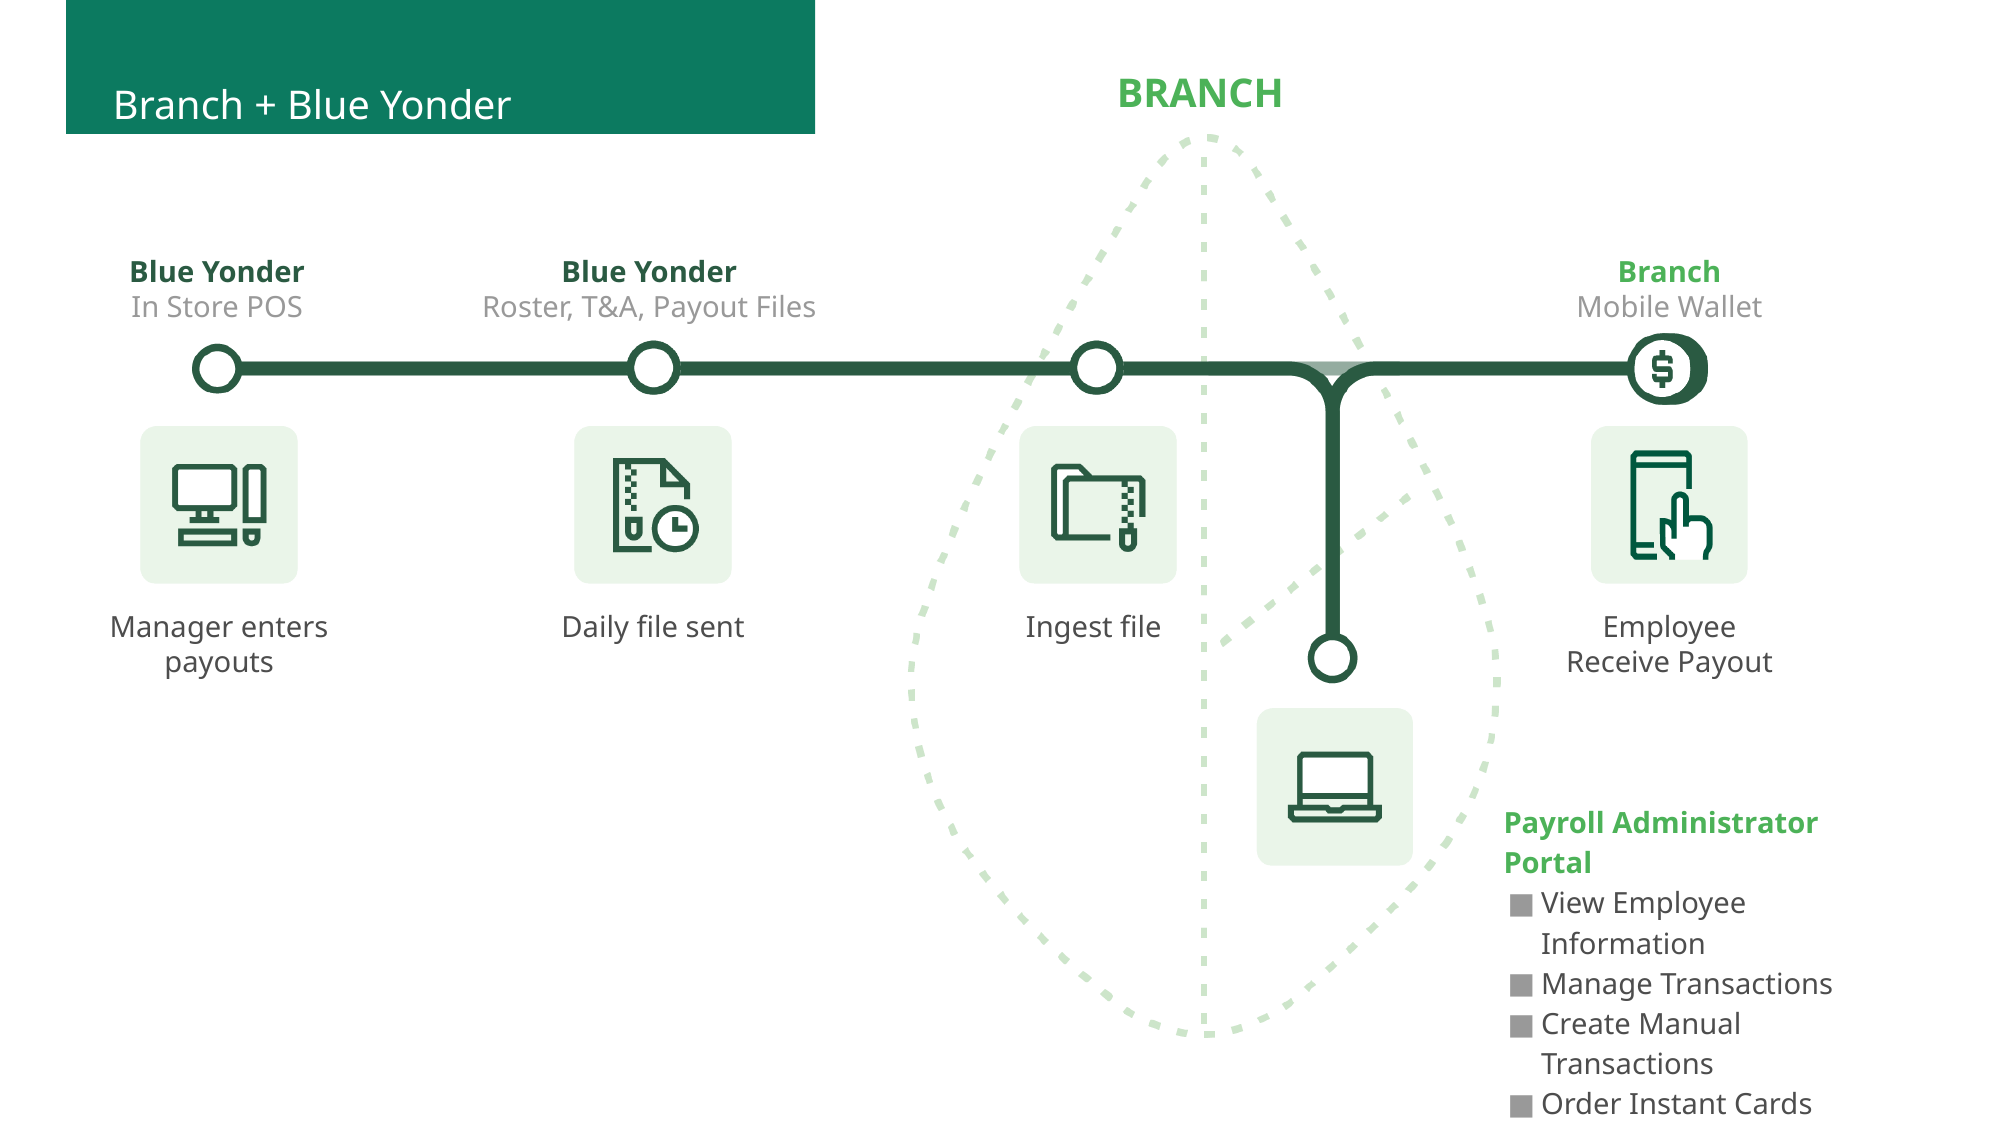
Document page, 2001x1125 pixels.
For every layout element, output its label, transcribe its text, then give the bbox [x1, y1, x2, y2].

text_box Blue Yonder In Store POS [98, 246, 187, 340]
text_box Branch Mobile Wallet [1712, 246, 1788, 340]
text_box Branch + Blue Yonder [66, 0, 816, 134]
text_box Payroll Administrator Portal View Employee Information Manage Transactions Create Manual Transactions Order Instant Cards [1712, 779, 1919, 1023]
picture [140, 134, 1749, 1038]
text_box Employee Receive Payout [1712, 600, 1788, 694]
text_box BRANCH [1032, 60, 1369, 133]
text_box Manager enters payouts [100, 600, 187, 694]
